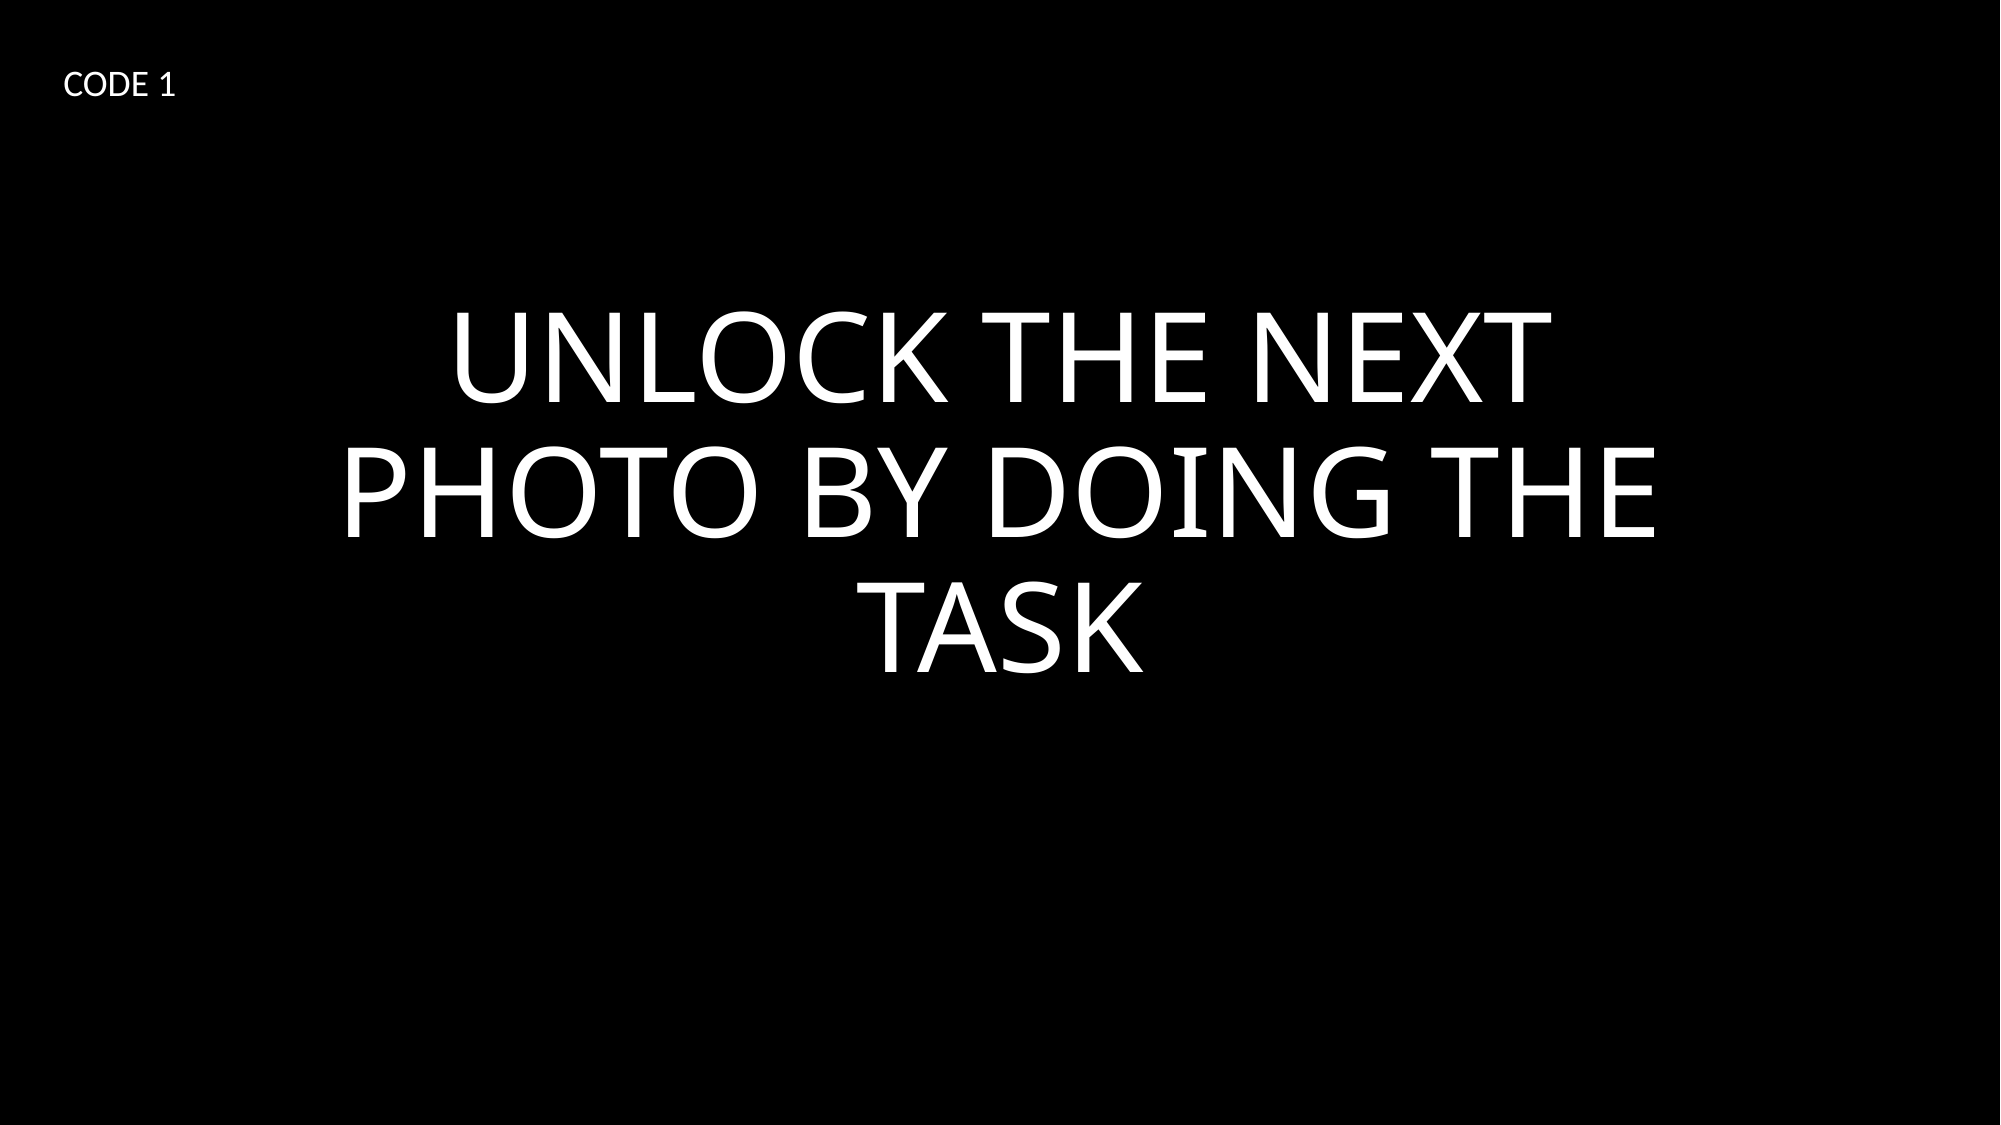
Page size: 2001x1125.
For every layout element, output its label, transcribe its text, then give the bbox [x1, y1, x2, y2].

text_box CODE 1 [48, 52, 192, 112]
title UNLOCK THE NEXT PHOTO BY DOING THE TASK [249, 315, 1750, 707]
